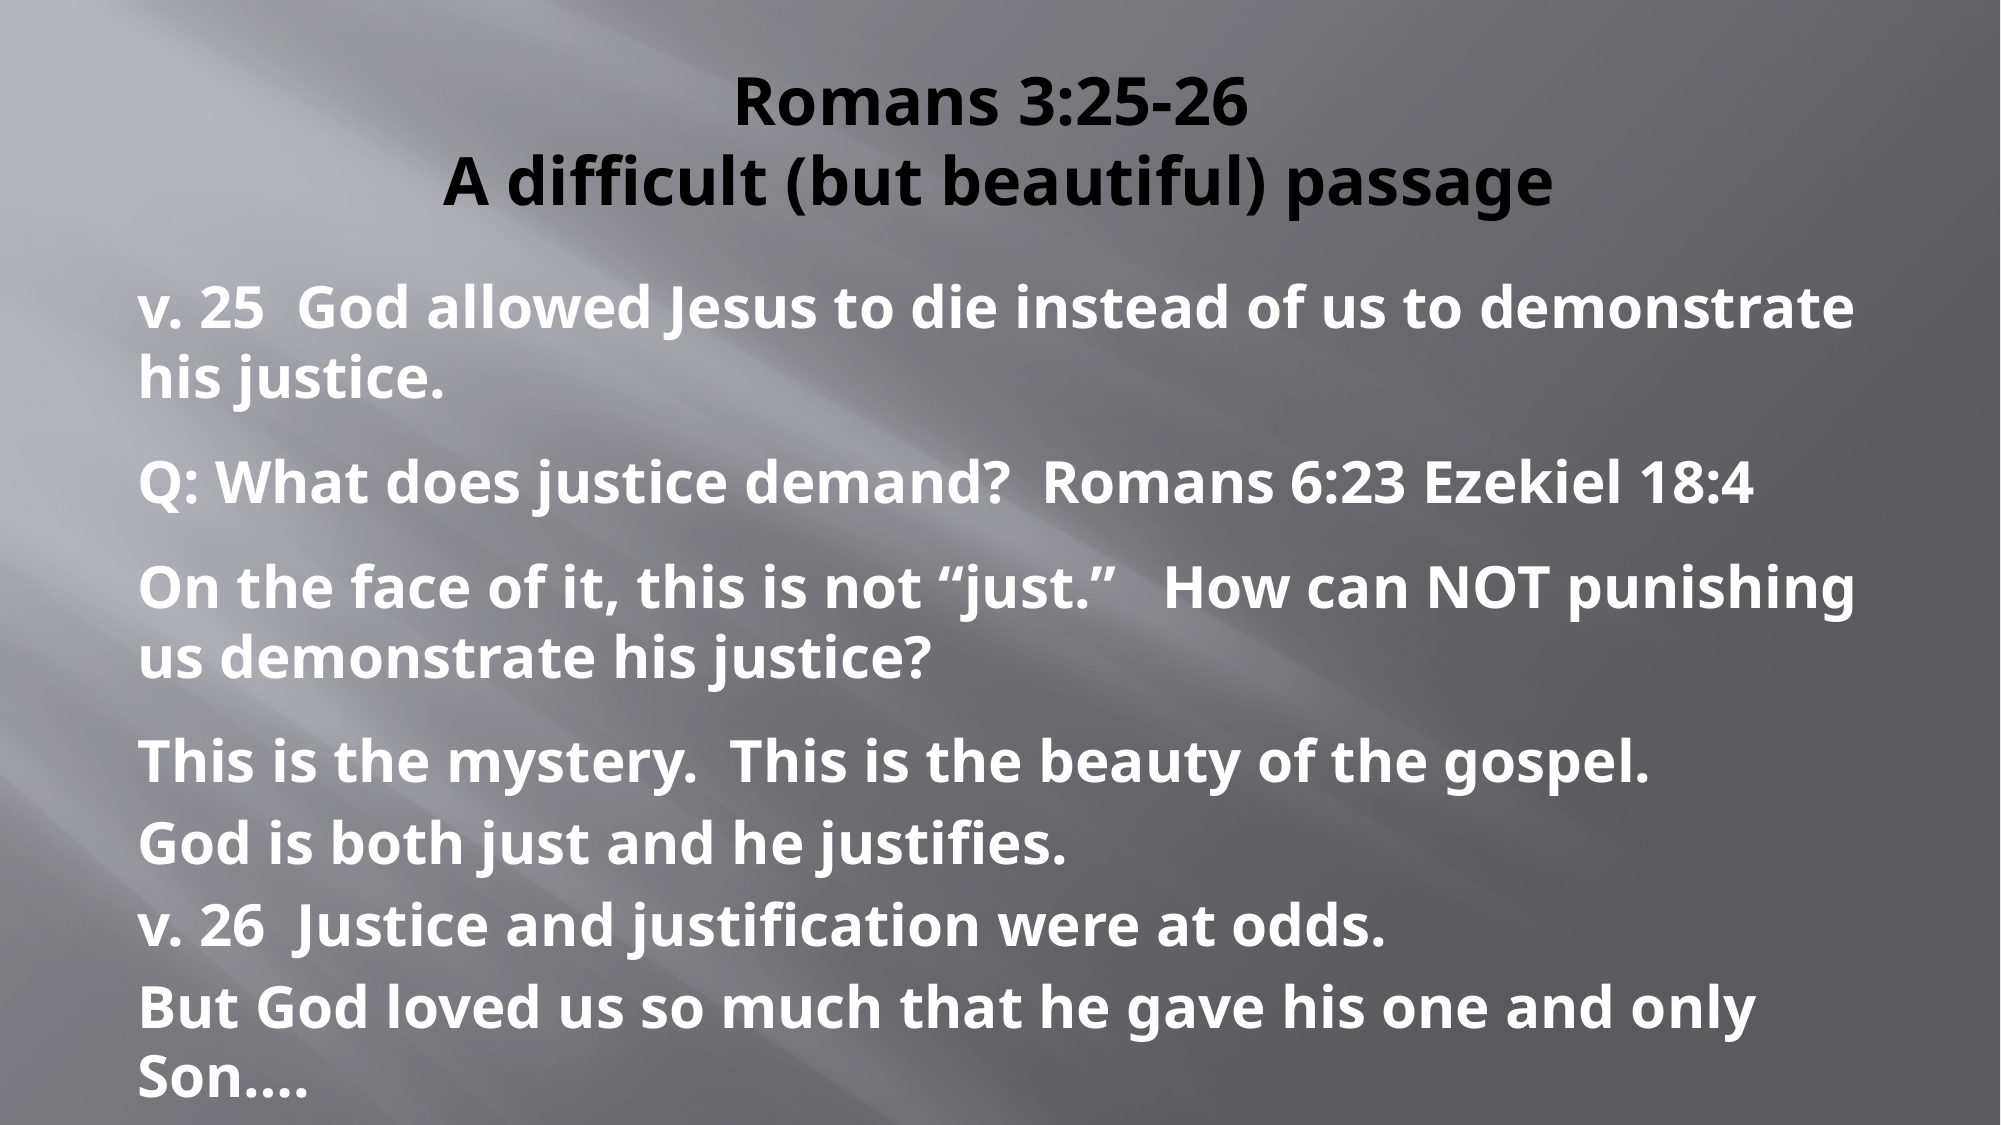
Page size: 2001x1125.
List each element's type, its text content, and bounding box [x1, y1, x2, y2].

title Romans 3:25-26 A difficult (but beautiful) passage [99, 45, 1900, 233]
list v. 25 God allowed Jesus to die instead of us to demonstrate his justice. Q: What does justice demand? Romans 6:23 Ezekiel 18:4 On the face of it, this is not “just.” How can NOT punishing us demonstrate his justice? This is the mystery. This is the beauty of the gospel. God is both just and he justifies. v. 26 Justice and justification were at odds. But God loved us so much that he gave his one and only Son…. [99, 262, 1900, 1035]
